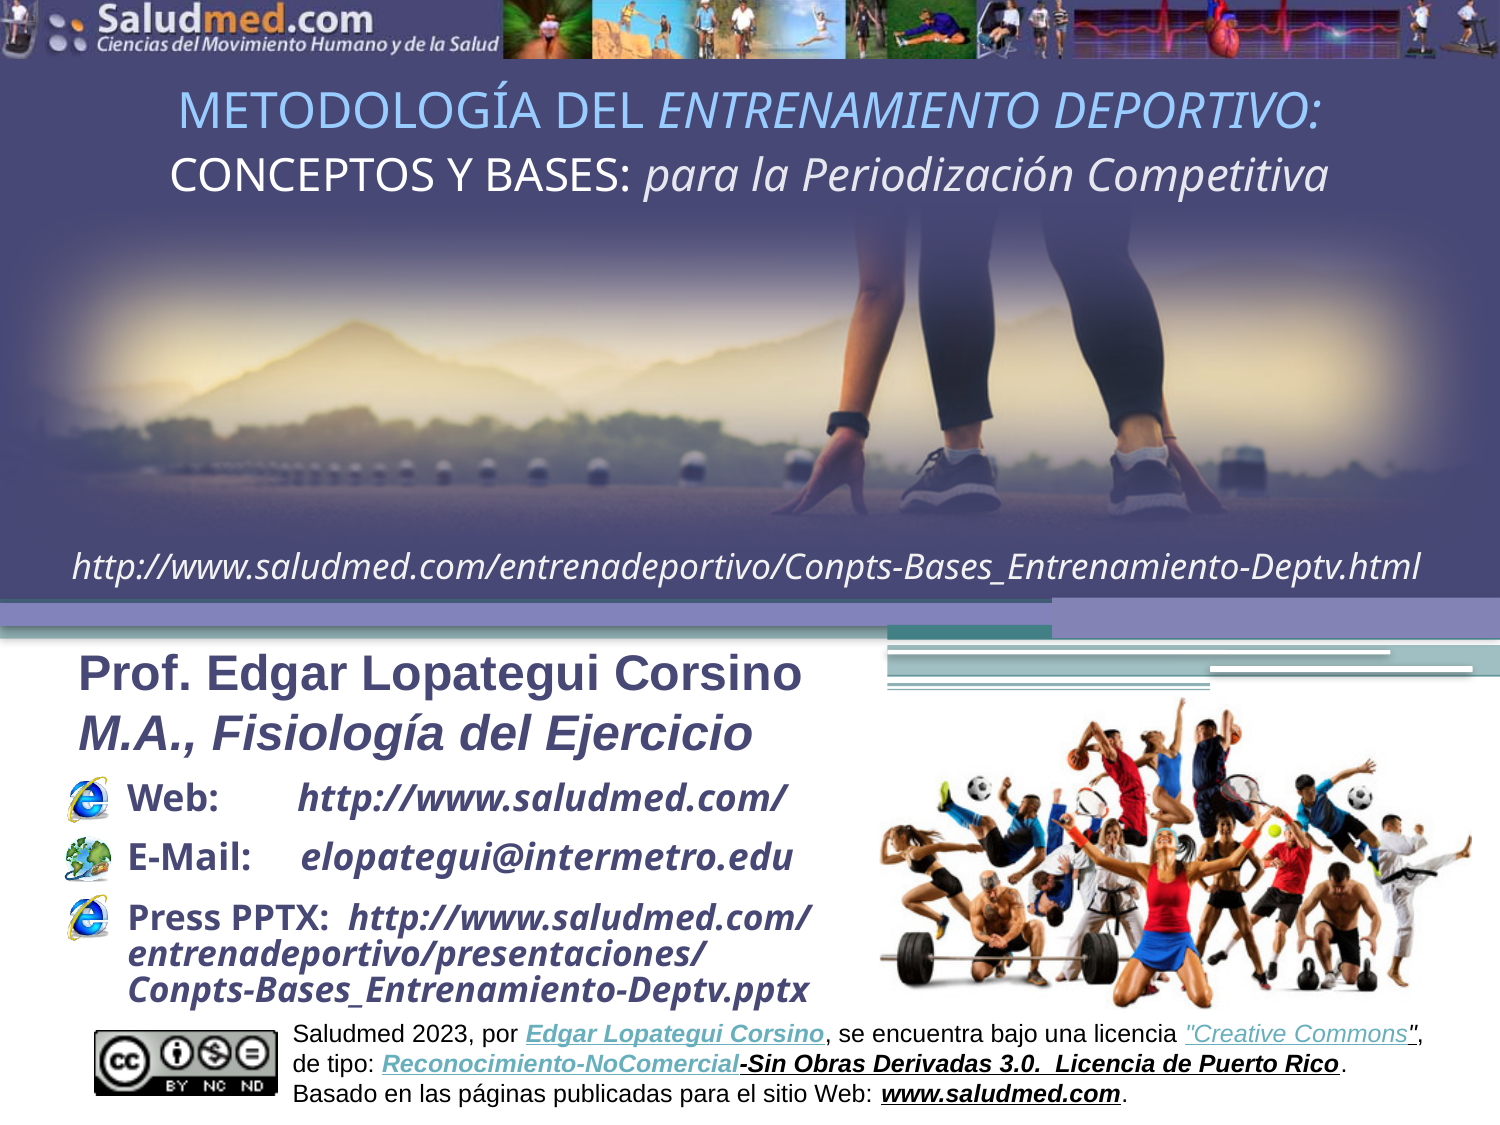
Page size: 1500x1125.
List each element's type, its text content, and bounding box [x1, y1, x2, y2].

picture [64, 774, 113, 823]
text_box Press PPTX: http://www.saludmed.com/ entrenadeportivo/presentaciones/ Conpts-Bases_Entrenamiento-Deptv.pptx [112, 888, 869, 1024]
text_box METODOLOGÍA DEL ENTRENAMIENTO DEPORTIVO: CONCEPTOS Y BASES: para la Periodización Competitiva [0, 81, 1500, 206]
picture [879, 697, 1472, 1010]
picture [0, 0, 1500, 59]
picture [64, 892, 113, 941]
text_box E-Mail: elopategui@intermetro.edu [116, 834, 821, 882]
text_box Web: http://www.saludmed.com/ [116, 775, 892, 823]
text_box http://www.saludmed.com/entrenadeportivo/Conpts-Bases_Entrenamiento-Deptv.html [0, 566, 1500, 598]
picture [0, 199, 1495, 565]
picture [94, 1030, 278, 1096]
picture [64, 834, 113, 882]
text_box Prof. Edgar Lopategui Corsino M.A., Fisiología del Ejercicio [53, 639, 835, 775]
